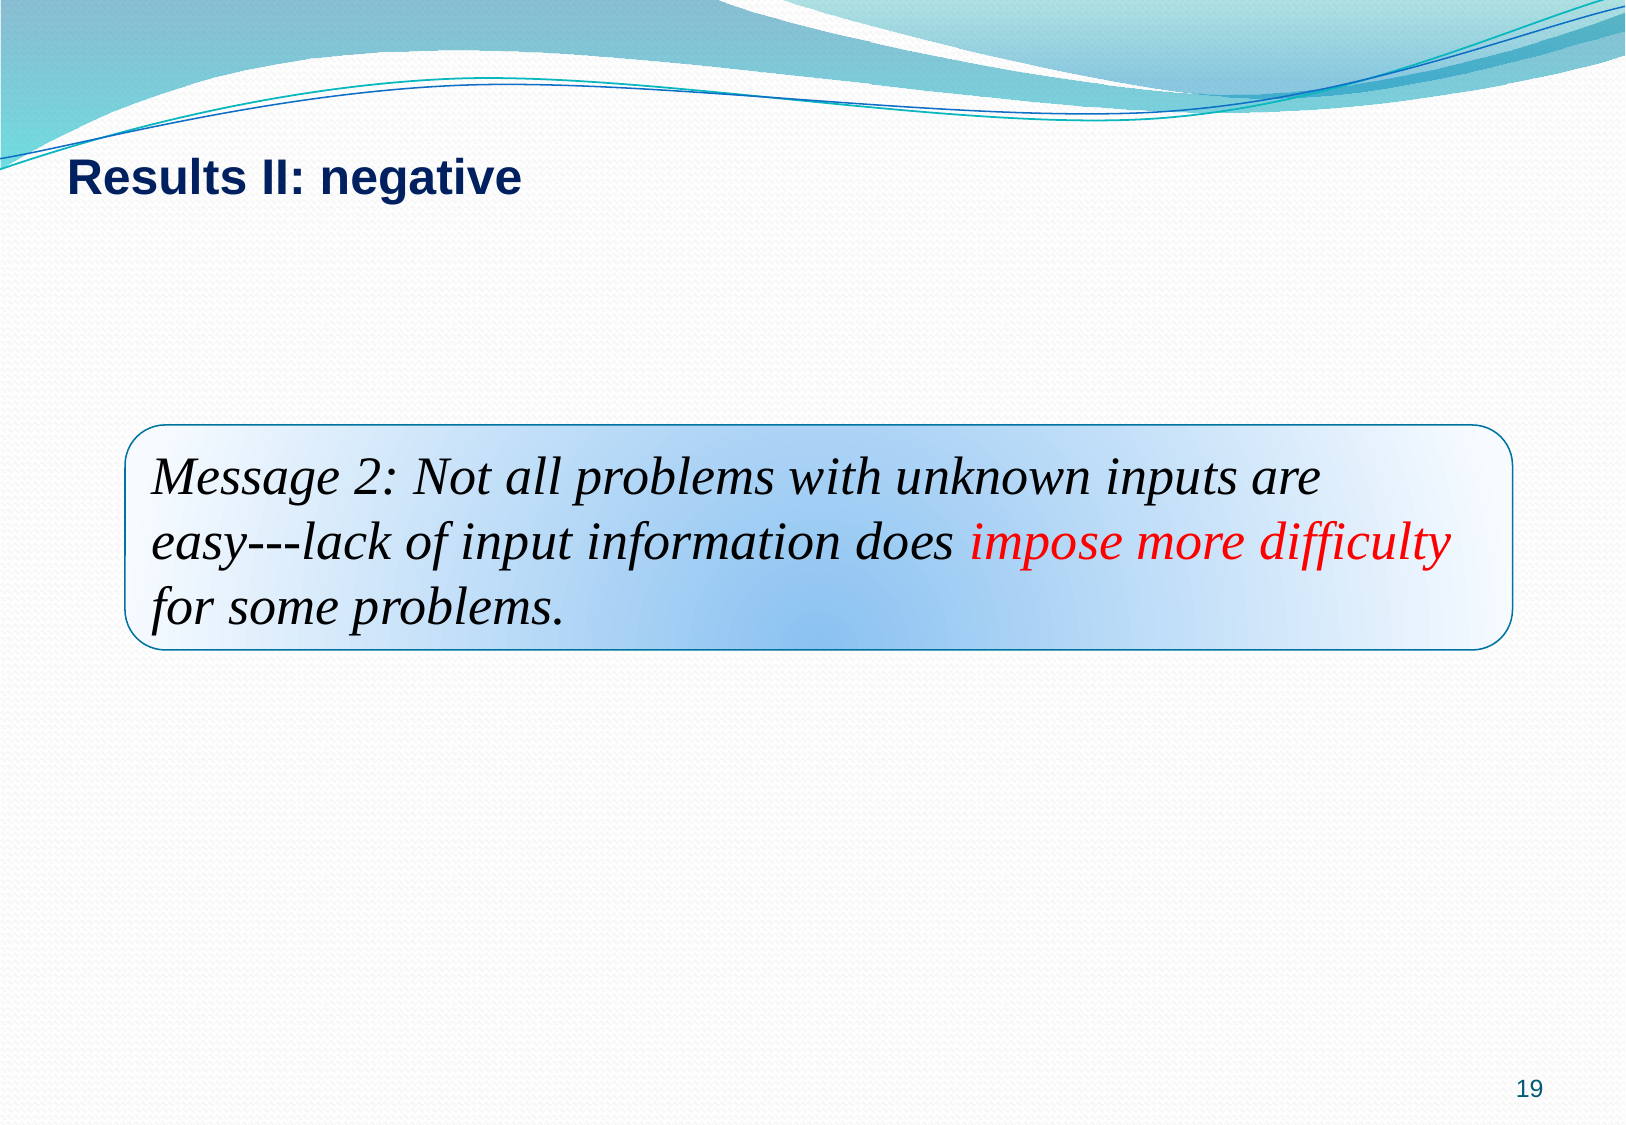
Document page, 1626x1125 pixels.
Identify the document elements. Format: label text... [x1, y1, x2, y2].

text_box Results II: negative [52, 143, 1575, 250]
slide_number 19 [1408, 1042, 1544, 1103]
text_box Message 2: Not all problems with unknown inputs are easy---lack of input information does impose more difficulty for some problems. [124, 424, 1514, 651]
